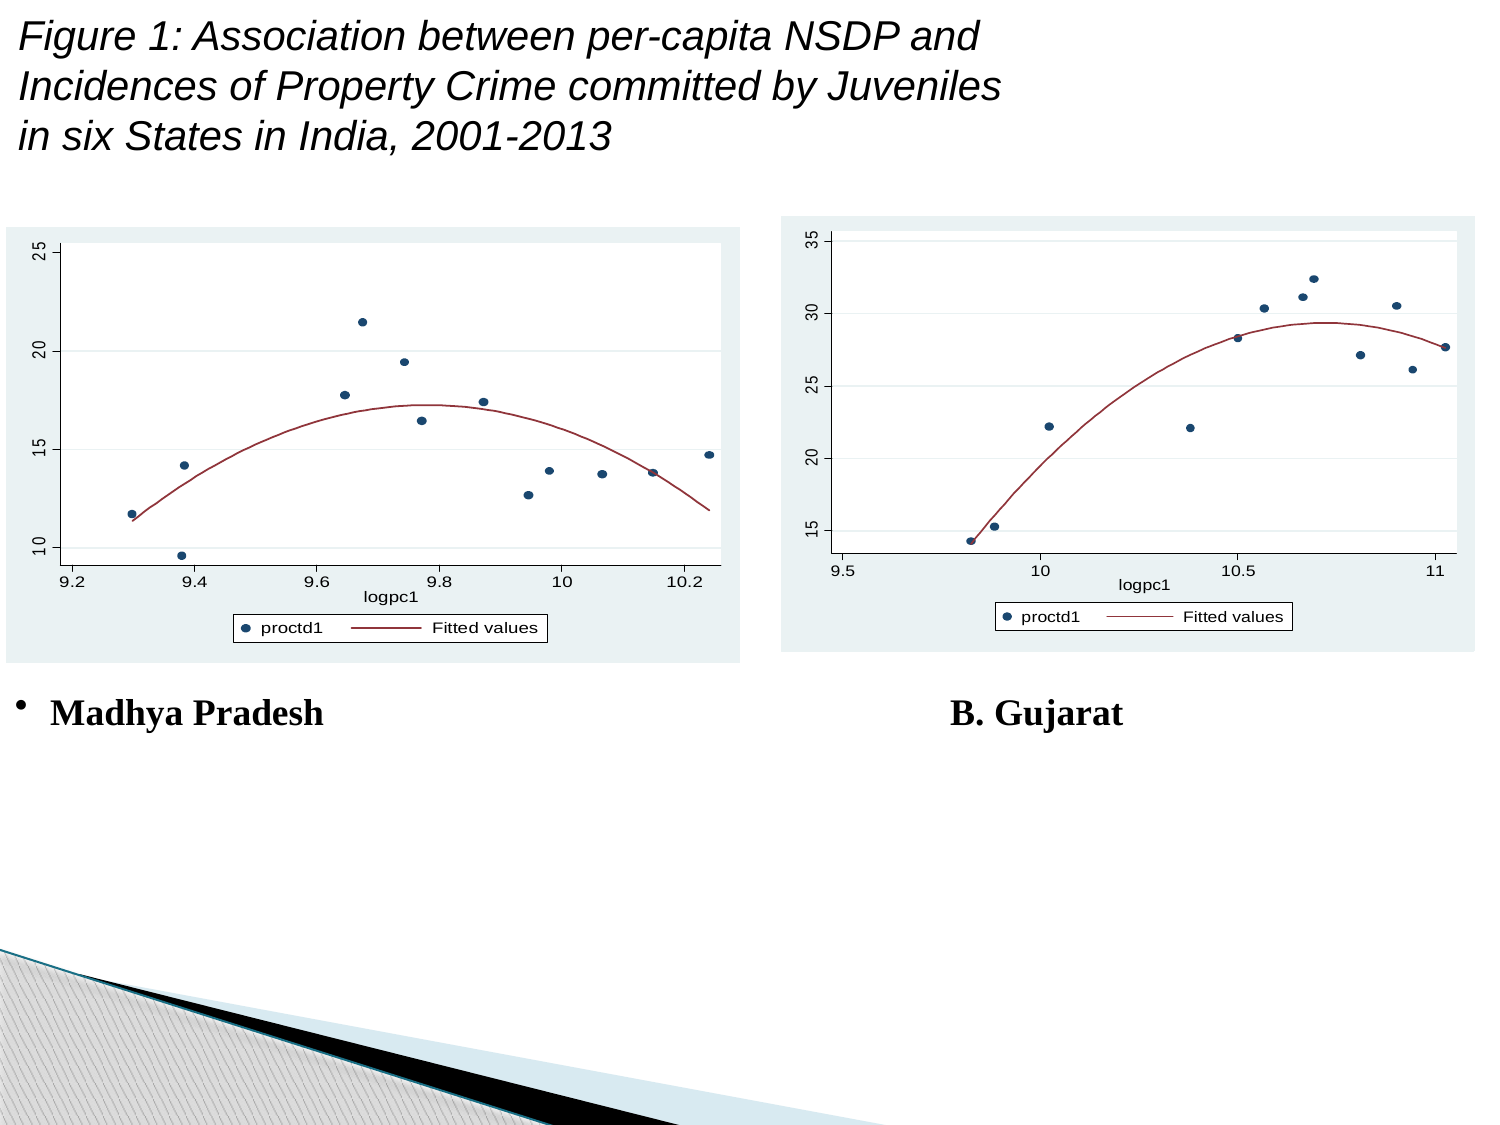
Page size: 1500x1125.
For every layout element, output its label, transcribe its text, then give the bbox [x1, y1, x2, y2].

text_box Madhya Pradesh B. Gujarat [0, 680, 1500, 740]
picture [0, 222, 747, 669]
picture [774, 210, 1481, 657]
text_box Figure 1: Association between per-capita NSDP and Incidences of Property Crime committed by Juveniles in six States in India, 2001-2013 [3, 1, 1030, 216]
